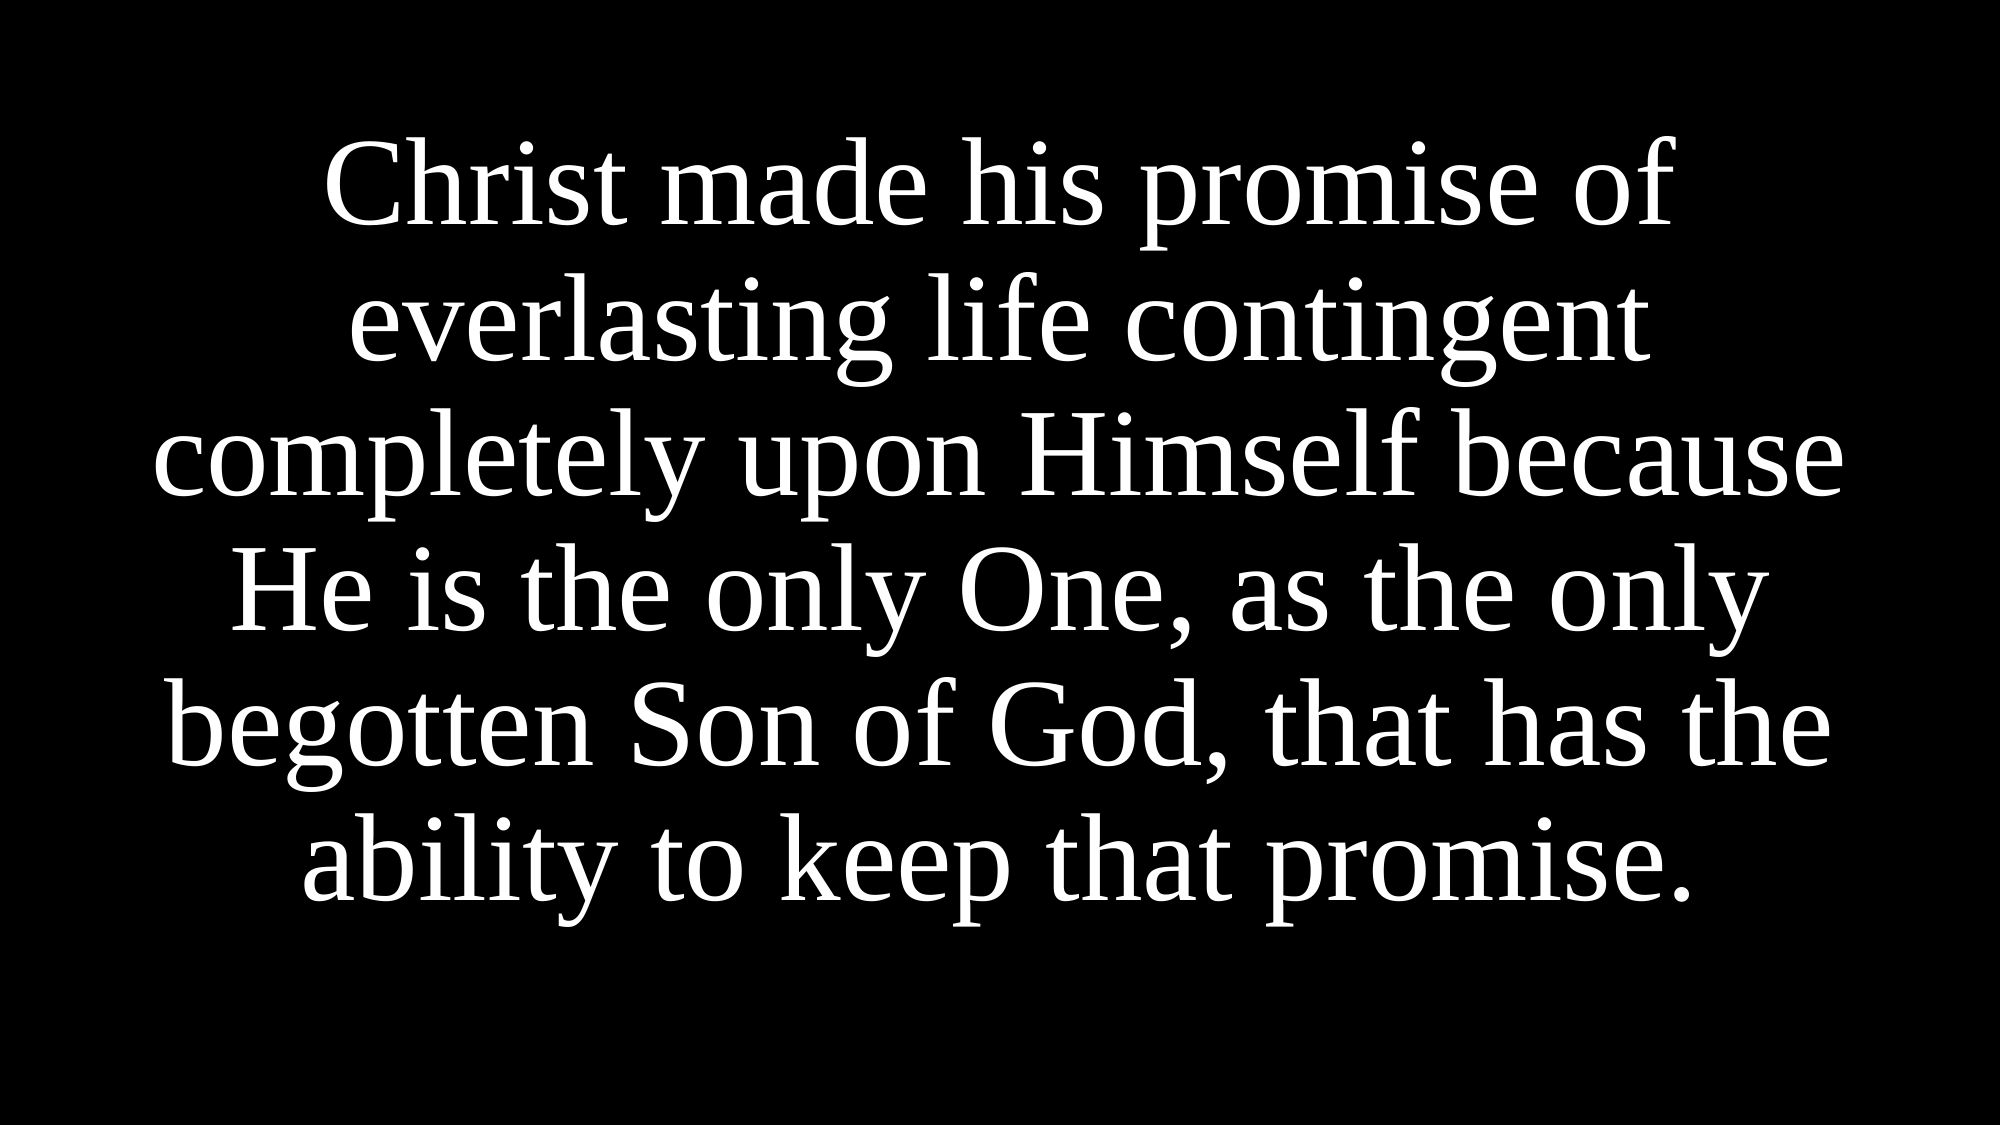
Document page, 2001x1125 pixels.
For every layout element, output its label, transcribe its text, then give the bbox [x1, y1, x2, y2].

list Christ made his promise of everlasting life contingent completely upon Himself because He is the only One, as the only begotten Son of God, that has the ability to keep that promise. [116, 109, 1884, 1084]
